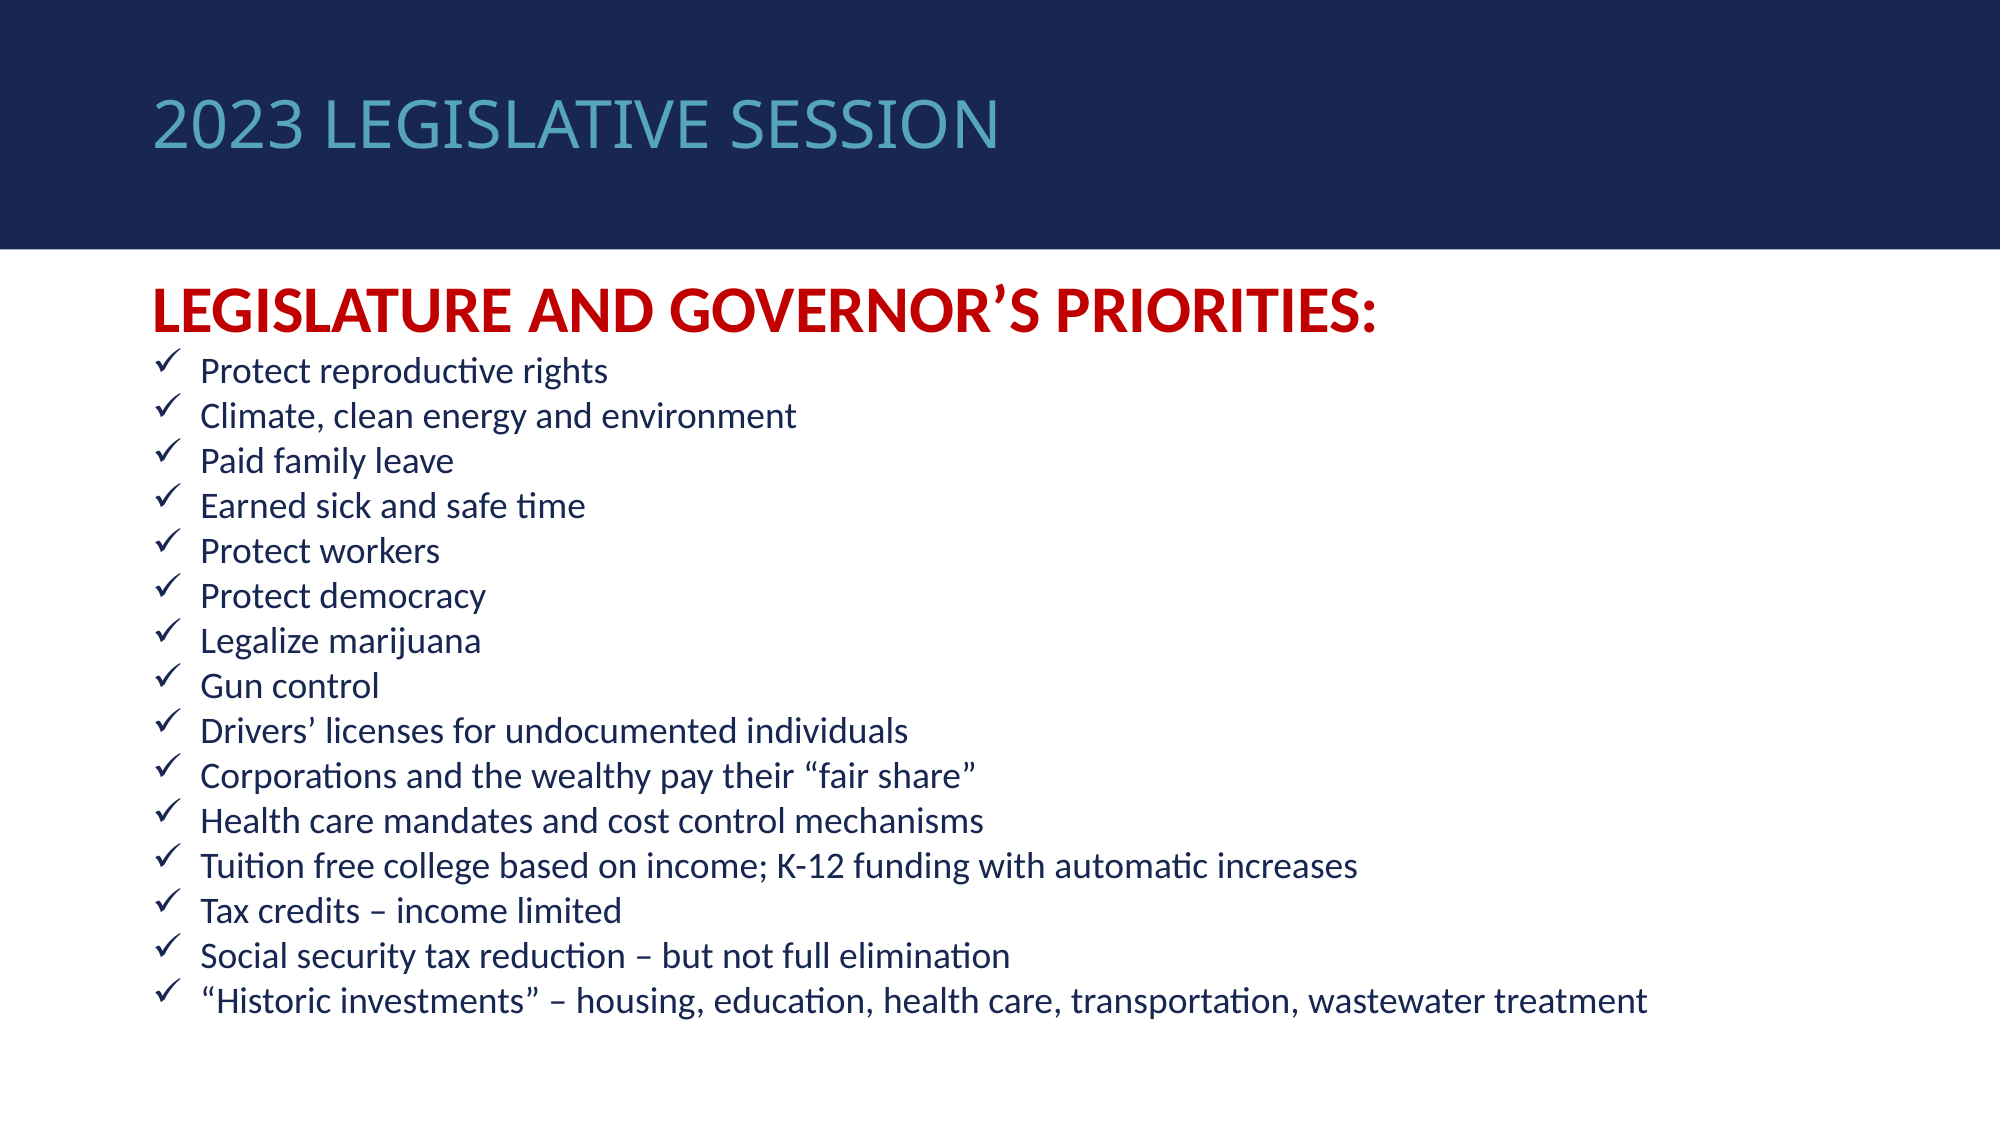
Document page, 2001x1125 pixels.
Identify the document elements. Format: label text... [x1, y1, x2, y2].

text_box [0, 0, 2000, 250]
list Protect reproductive rights Climate, clean energy and environment Paid family leave Earned sick and safe time Protect workers Protect democracy Legalize marijuana Gun control Drivers’ licenses for undocumented individuals Corporations and the wealthy pay their “fair share” Health care mandates and cost control mechanisms Tuition free college based on income; K-12 funding with automatic increases Tax credits – income limited Social security tax reduction – but not full elimination “Historic investments” – housing, education, health care, transportation, wastewater treatment [137, 338, 1835, 1060]
text_box LEGISLATURE AND GOVERNOR’S PRIORITIES: [137, 258, 1780, 353]
title 2023 legislative session [137, 43, 1863, 215]
